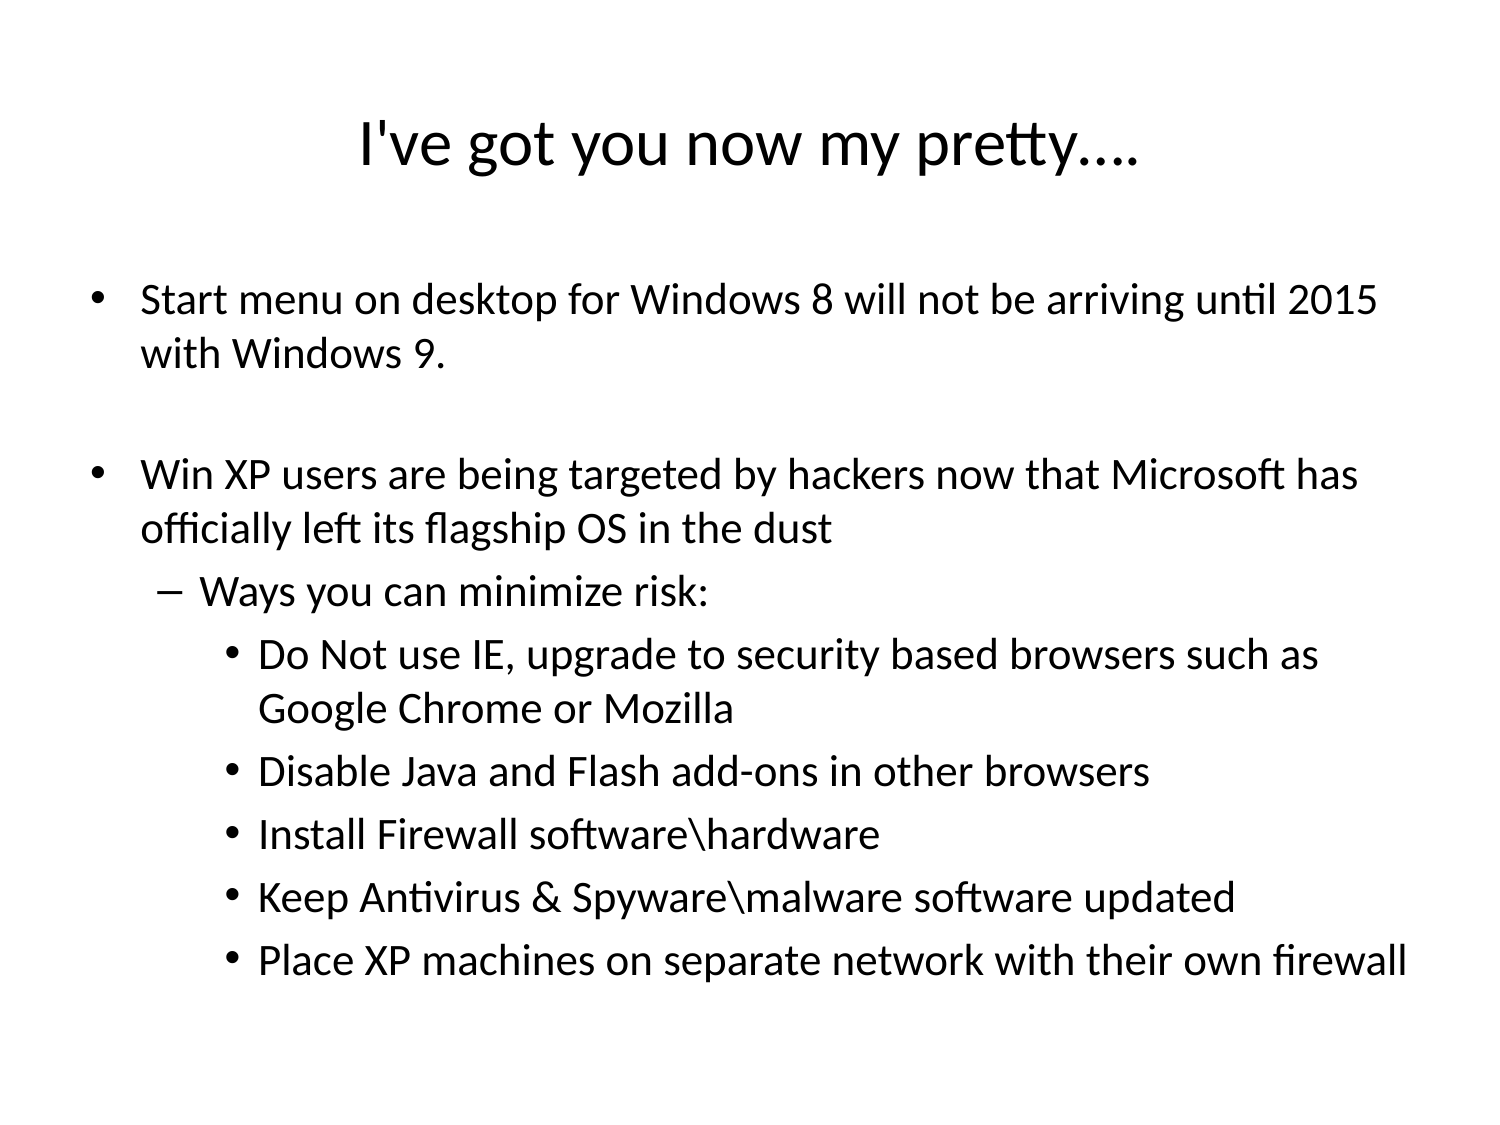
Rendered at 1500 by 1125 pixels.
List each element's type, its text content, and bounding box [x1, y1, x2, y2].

title I've got you now my pretty…. [75, 45, 1425, 233]
list Start menu on desktop for Windows 8 will not be arriving until 2015 with Windows 9. Win XP users are being targeted by hackers now that Microsoft has officially left its flagship OS in the dust Ways you can minimize risk: Do Not use IE, upgrade to security based browsers such as Google Chrome or Mozilla Disable Java and Flash add-ons in other browsers Install Firewall software\hardware Keep Antivirus & Spyware\malware software updated Place XP machines on separate network with their own firewall [75, 262, 1425, 1005]
